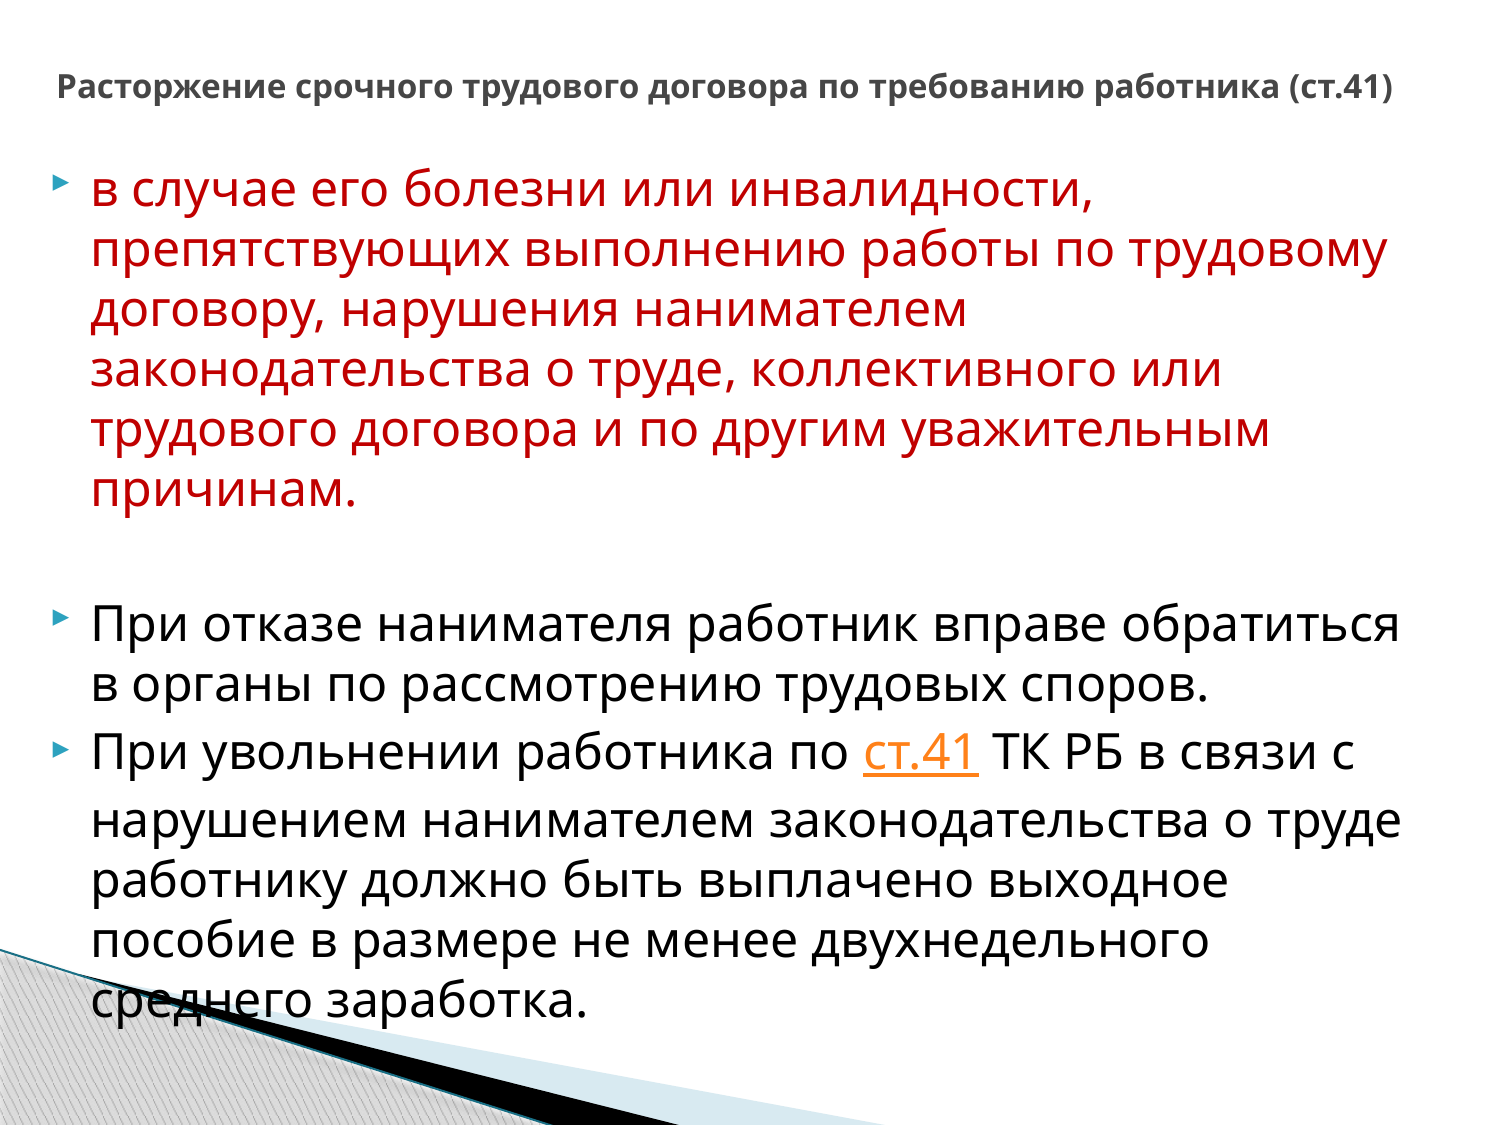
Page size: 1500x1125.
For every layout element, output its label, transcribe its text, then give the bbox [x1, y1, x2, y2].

title Расторжение срочного трудового договора по требованию работника (ст.41) [41, 45, 1425, 126]
list в случае его болезни или инвалидности, препятствующих выполнению работы по трудовому договору, нарушения нанимателем законодательства о труде, коллективного или трудового договора и по другим уважительным причинам. При отказе нанимателя работник вправе обратиться в органы по рассмотрению трудовых споров. При увольнении работника по ст.41 ТК РБ в связи с нарушением нанимателем законодательства о труде работнику должно быть выплачено выходное пособие в размере не менее двухнедельного среднего заработка. [17, 149, 1425, 1071]
